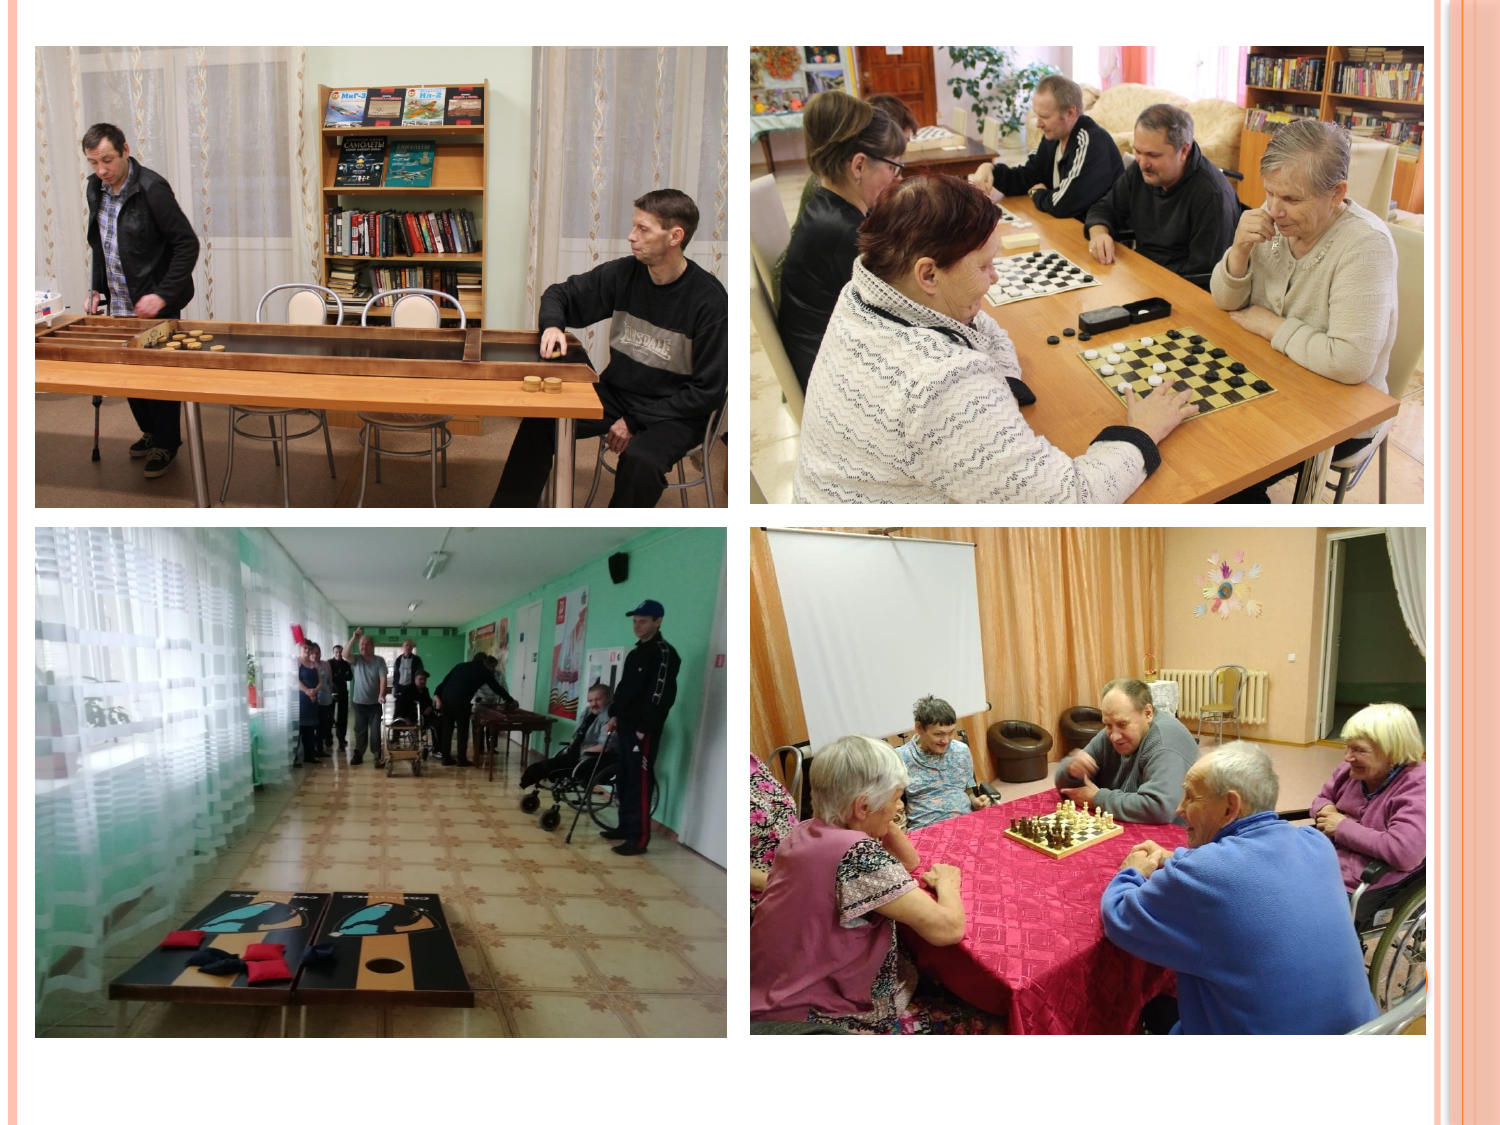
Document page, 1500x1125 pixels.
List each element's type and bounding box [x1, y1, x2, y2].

picture [749, 526, 1427, 1035]
picture [749, 46, 1425, 505]
picture [34, 526, 727, 1038]
picture [34, 46, 729, 509]
